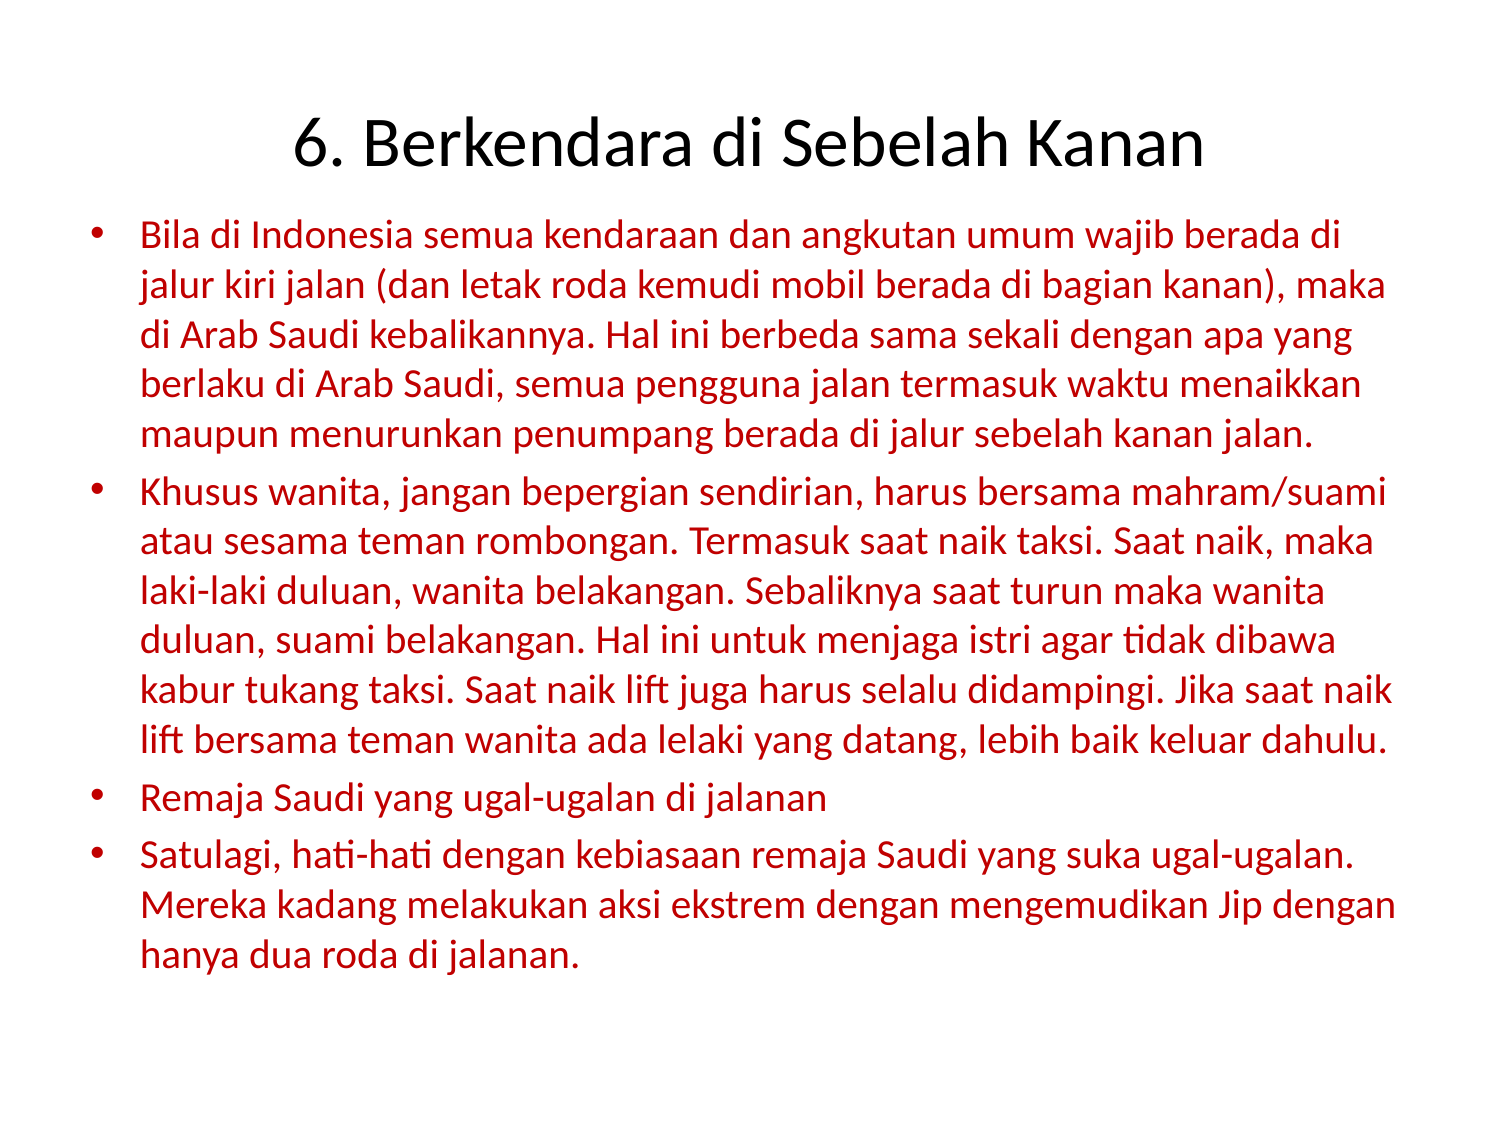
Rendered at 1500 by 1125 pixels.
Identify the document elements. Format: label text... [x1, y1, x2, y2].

title 6. Berkendara di Sebelah Kanan [75, 87, 1425, 200]
list Bila di Indonesia semua kendaraan dan angkutan umum wajib berada di jalur kiri jalan (dan letak roda kemudi mobil berada di bagian kanan), maka di Arab Saudi kebalikannya. Hal ini berbeda sama sekali dengan apa yang berlaku di Arab Saudi, semua pengguna jalan termasuk waktu menaikkan maupun menurunkan penumpang berada di jalur sebelah kanan jalan. Khusus wanita, jangan bepergian sendirian, harus bersama mahram/suami atau sesama teman rombongan. Termasuk saat naik taksi. Saat naik, maka laki-laki duluan, wanita belakangan. Sebaliknya saat turun maka wanita duluan, suami belakangan. Hal ini untuk menjaga istri agar tidak dibawa kabur tukang taksi. Saat naik lift juga harus selalu didampingi. Jika saat naik lift bersama teman wanita ada lelaki yang datang, lebih baik keluar dahulu. Remaja Saudi yang ugal-ugalan di jalanan Satulagi, hati-hati dengan kebiasaan remaja Saudi yang suka ugal-ugalan. Mereka kadang melakukan aksi ekstrem dengan mengemudikan Jip dengan hanya dua roda di jalanan. [75, 200, 1425, 1005]
